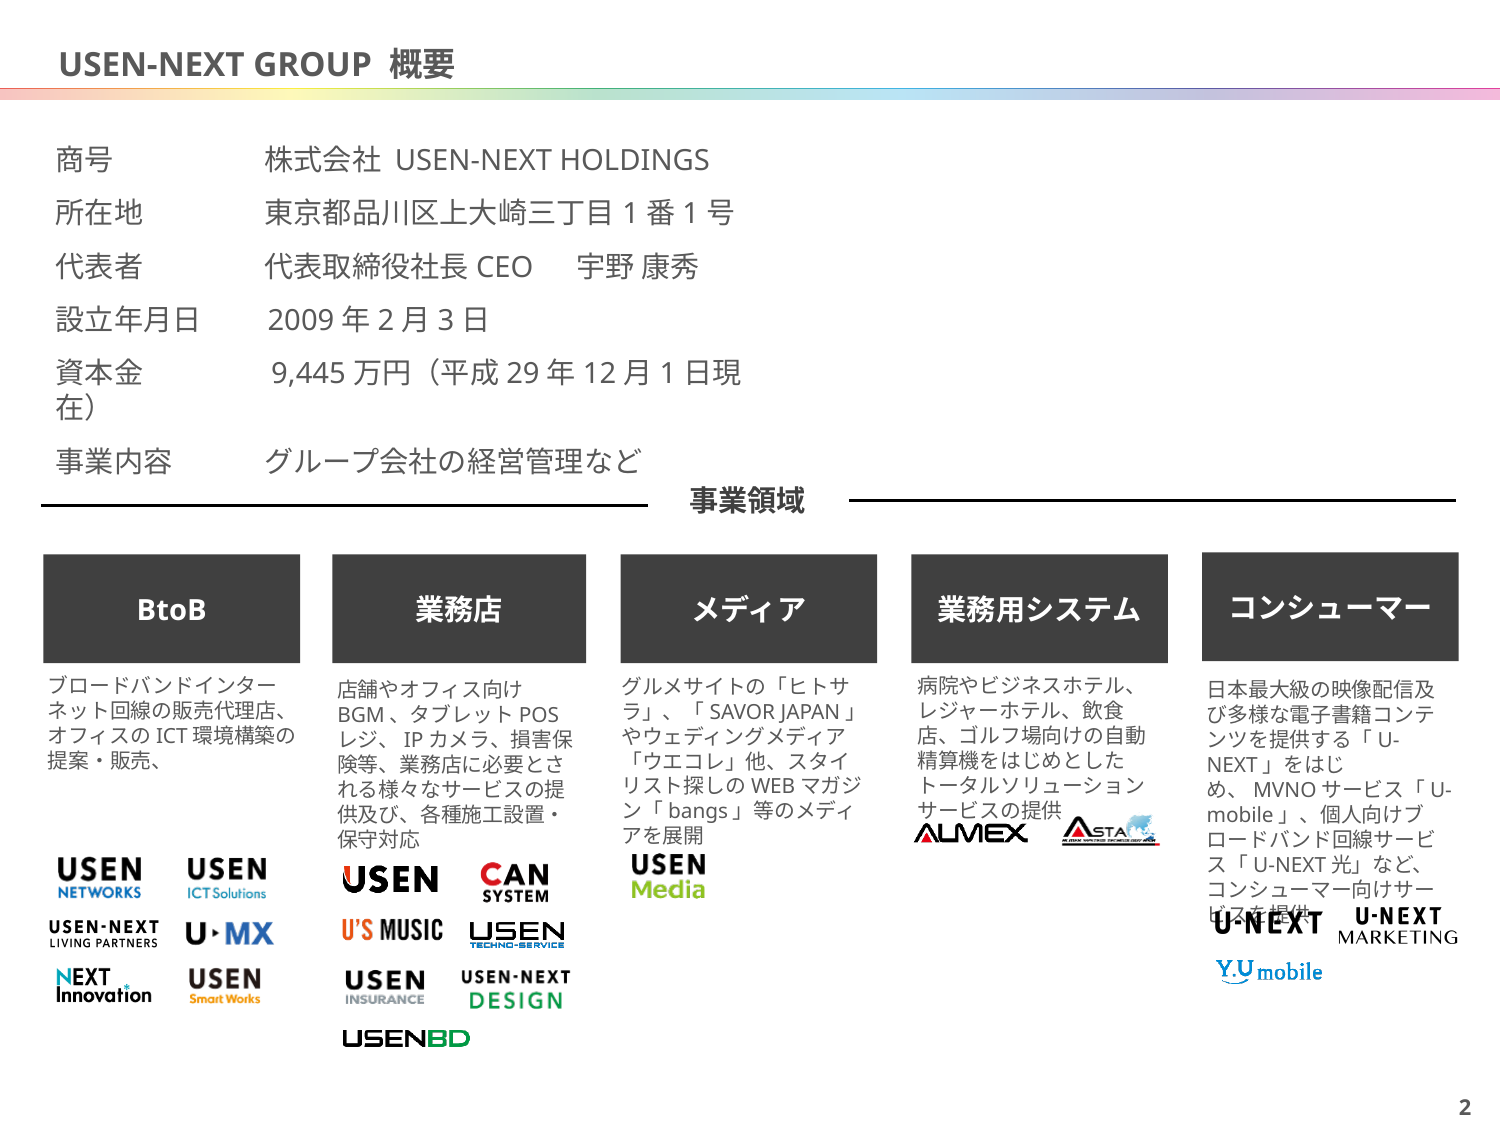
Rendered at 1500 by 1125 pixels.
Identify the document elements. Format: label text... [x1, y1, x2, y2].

text_box BtoB [41, 552, 302, 665]
picture [341, 864, 440, 894]
picture [55, 965, 152, 1005]
text_box 病院やビジネスホテル、レジャーホテル、飲食店、ゴルフ場向けの自動精算機をはじめとしたトータルソリューションサービスの提供 [902, 665, 1180, 831]
picture [911, 821, 1031, 843]
picture [344, 969, 427, 1006]
picture [473, 853, 561, 912]
text_box 日本最大級の映像配信及び多様な電子書籍コンテンツを提供する「U-NEXT」をはじめ、MVNOサービス「U-mobile」、個人向けブロードバンド回線サービス「U-NEXT光」など、コンシューマー向けサービスを提供 [1191, 669, 1470, 935]
text_box 店舗やオフィス向けBGM、タブレットPOSレジ、IPカメラ、損害保険等、業務店に必要とされる様々なサービスの提供及び、各種施工設置・保守対応 [322, 669, 595, 860]
picture [1061, 810, 1161, 848]
text_box ブロードバンドインターネット回線の販売代理店、オフィスのICT環境構築の提案・販売、 [33, 665, 323, 781]
text_box 業務用システム [909, 552, 1170, 665]
picture [1216, 960, 1322, 984]
picture [342, 917, 444, 942]
text_box 商号 株式会社 USEN-NEXT HOLDINGS 所在地 東京都品川区上大崎三丁目1番1号 代表者 代表取締役社長CEO 宇野 康秀 設立年月日 2009年2月3日 資本金 9,445万円（平成29年12月1日現在） 事業内容 グループ会社の経営管理など [41, 134, 805, 486]
picture [48, 918, 160, 949]
picture [468, 919, 565, 950]
picture [630, 852, 707, 900]
picture [341, 1028, 471, 1049]
picture [1212, 909, 1326, 935]
picture [460, 969, 571, 1010]
text_box グルメサイトの「ヒトサラ」、「SAVOR JAPAN」やウェディングメディア「ウエコレ」他、スタイリスト探しのWEBマガジン「bangs」等のメディアを展開 [606, 665, 885, 856]
picture [1242, 960, 1249, 972]
slide_number 1 [1385, 1086, 1487, 1125]
picture [184, 921, 275, 946]
title USEN-NEXT GROUP 概要 [43, 37, 1315, 89]
text_box 事業領域 [635, 475, 860, 525]
text_box メディア [618, 552, 879, 665]
picture [184, 958, 267, 1009]
picture [55, 856, 143, 899]
text_box コンシューマー [1200, 550, 1461, 663]
picture [186, 856, 268, 899]
picture [1337, 905, 1460, 946]
text_box 業務店 [330, 552, 588, 665]
